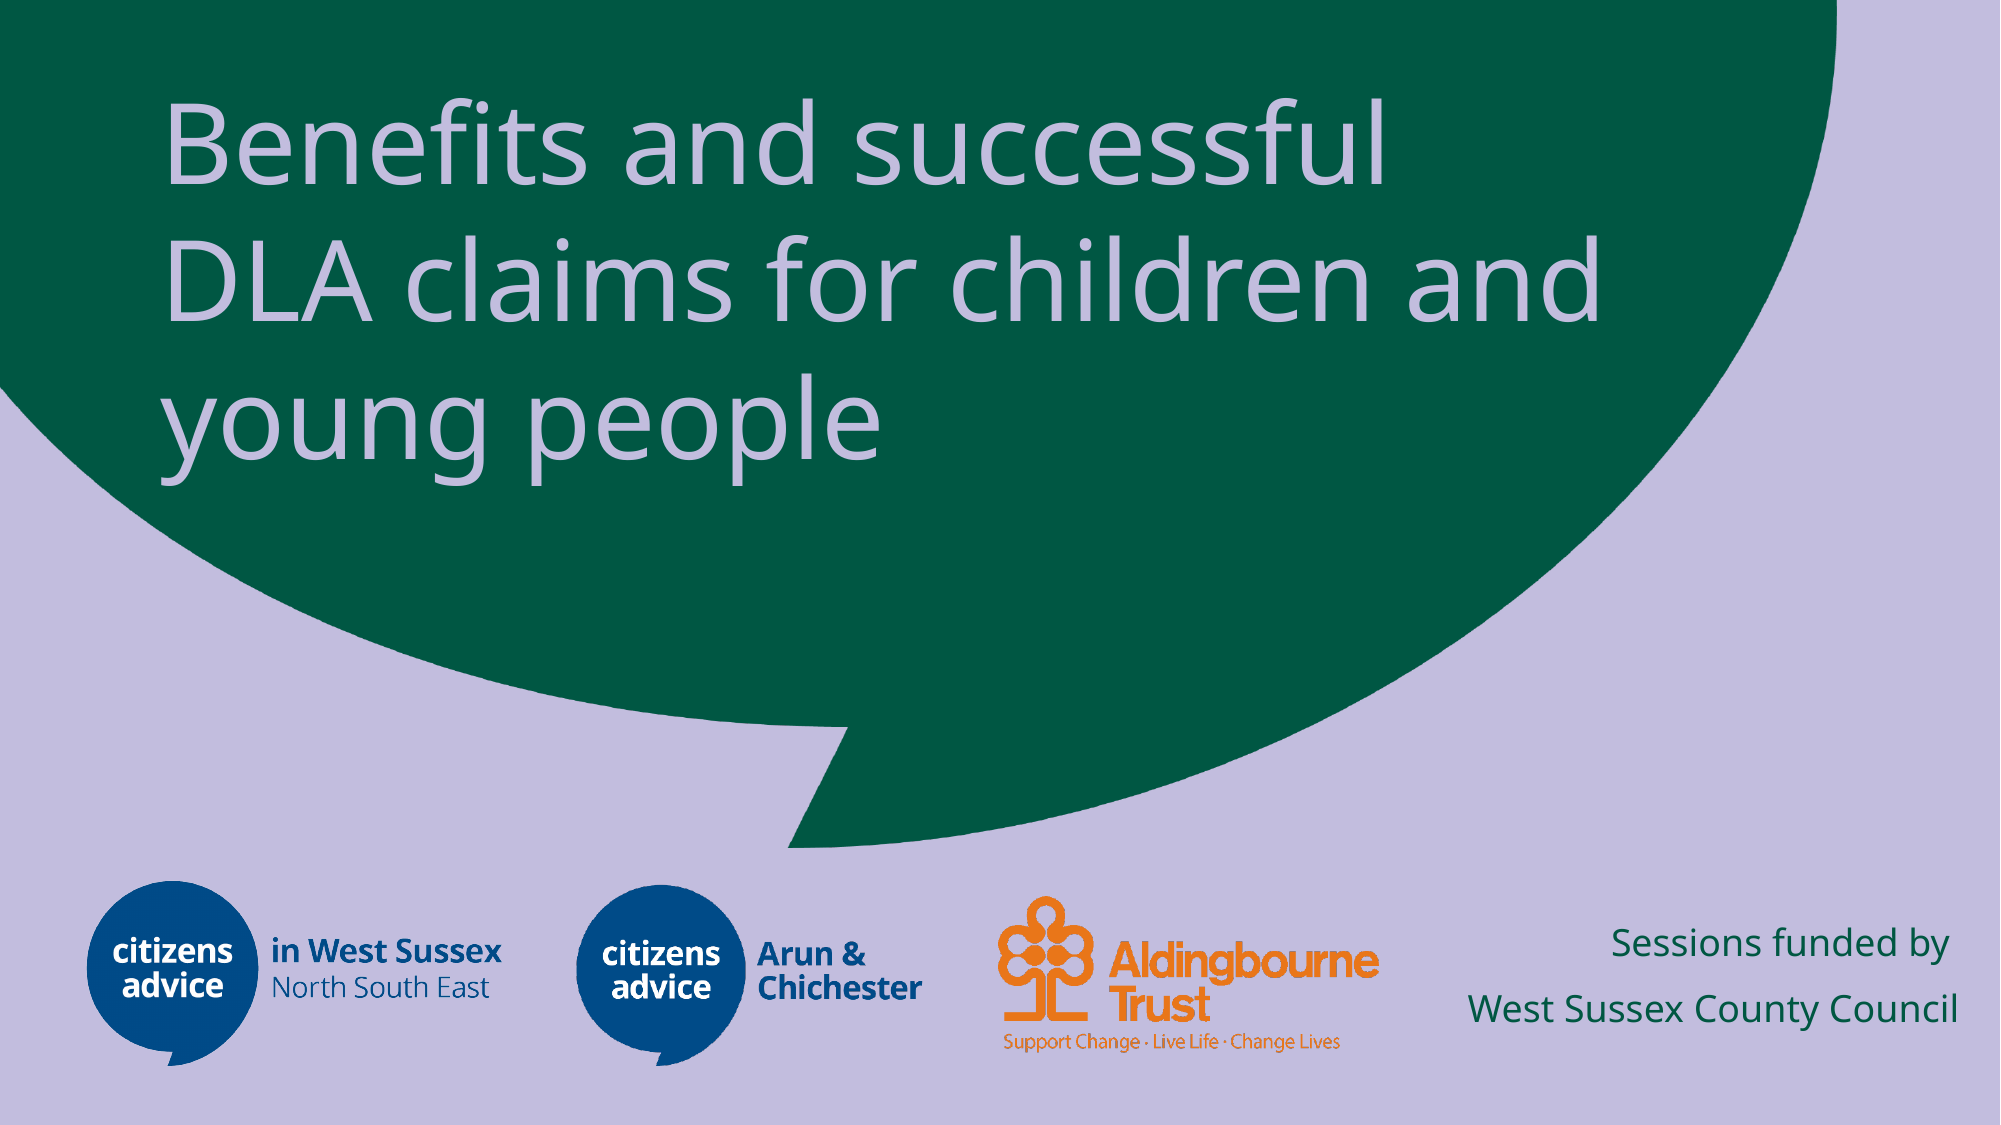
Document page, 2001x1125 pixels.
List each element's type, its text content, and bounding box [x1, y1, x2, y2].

list Sessions funded by West Sussex County Council [1421, 911, 1975, 1125]
title Benefits and successful DLA claims for children and young people [145, 56, 1643, 505]
picture [76, 876, 1379, 1070]
picture [0, 0, 1837, 848]
